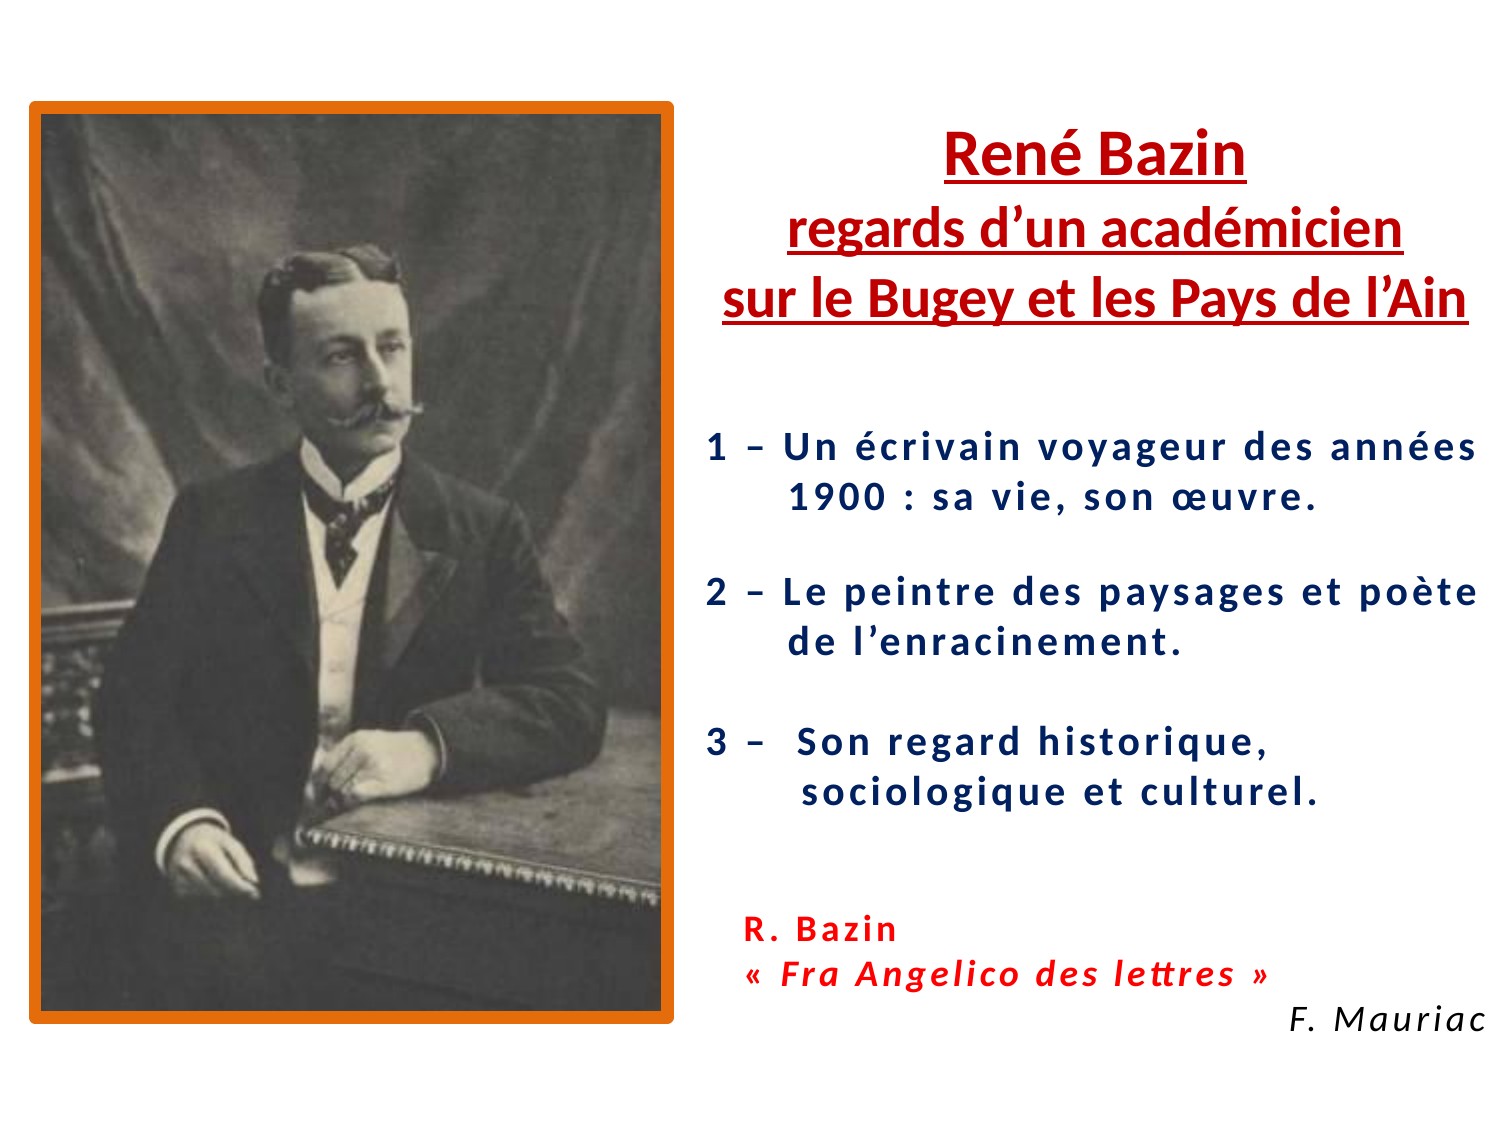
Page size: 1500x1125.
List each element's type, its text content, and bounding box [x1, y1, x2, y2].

picture [40, 113, 662, 1012]
text_box René Bazin regards d’un académicien sur le Bugey et les Pays de l’Ain 1 – Un écrivain voyageur des années 1900 : sa vie, son œuvre. 2 – Le peintre des paysages et poète de l’enracinement. 3 – Son regard historique, sociologique et culturel. R. Bazin « Fra Angelico des lettres » F. Mauriac [690, 101, 1500, 1125]
